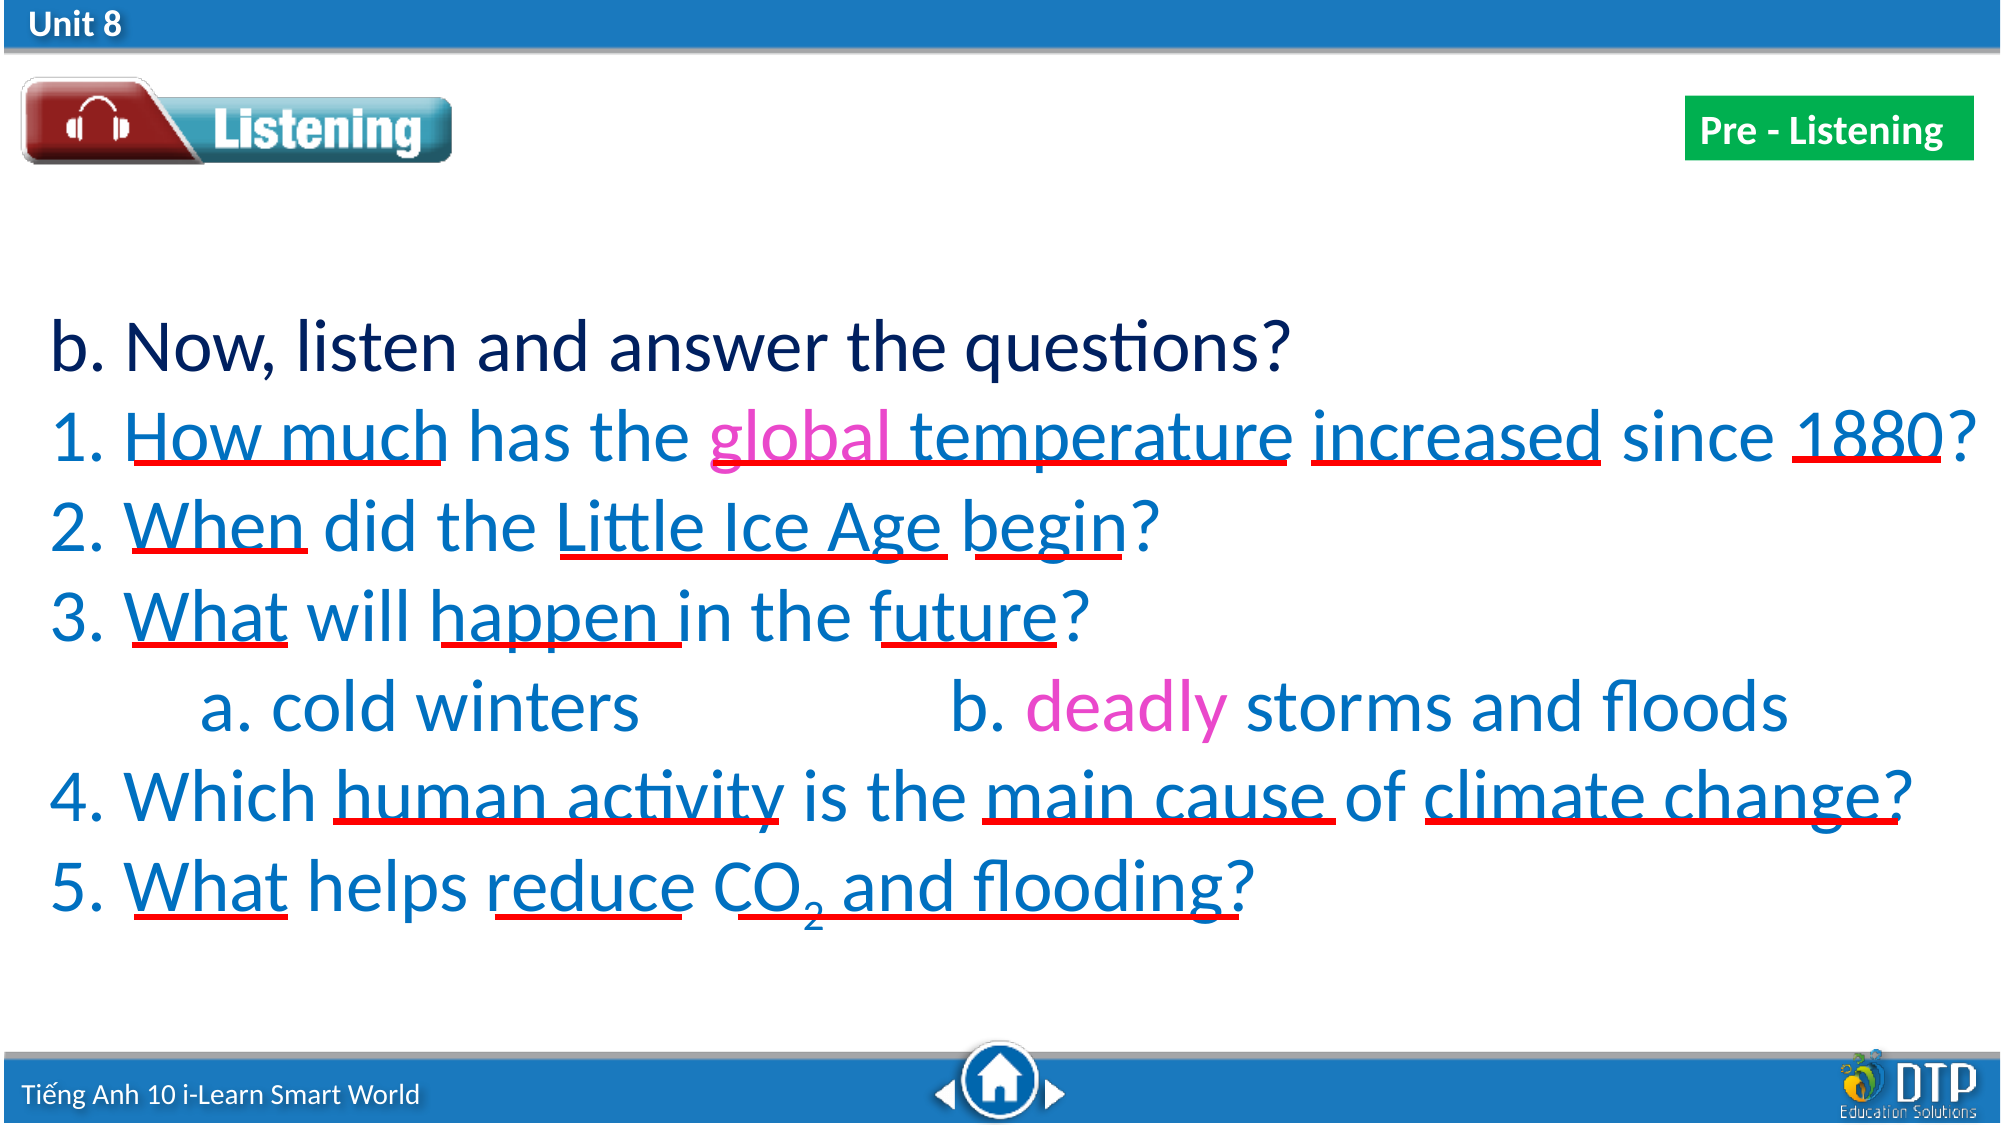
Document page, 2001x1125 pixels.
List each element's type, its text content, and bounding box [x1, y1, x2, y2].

picture [4, 0, 2001, 1123]
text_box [34, 289, 2000, 941]
text_box Pre - Listening [1685, 95, 1974, 161]
